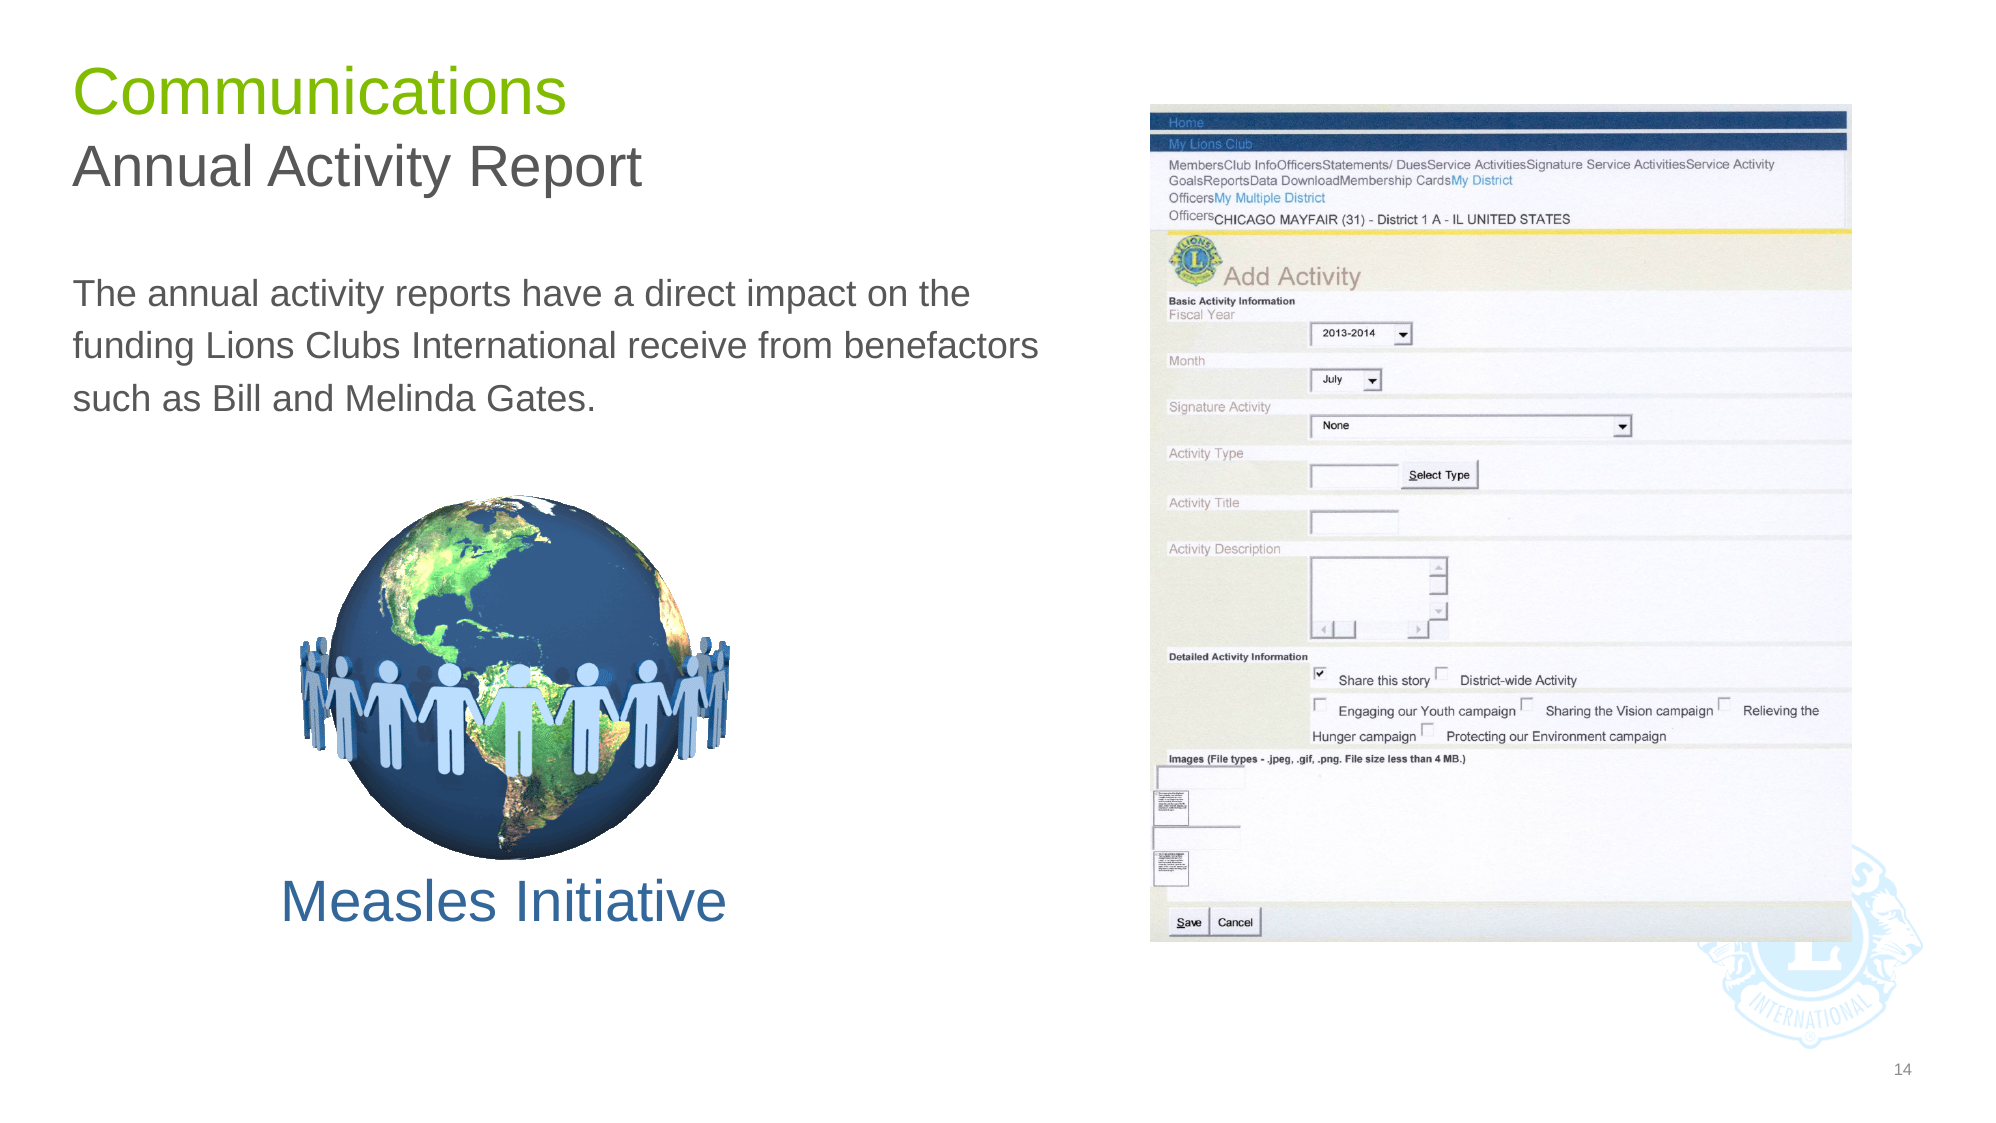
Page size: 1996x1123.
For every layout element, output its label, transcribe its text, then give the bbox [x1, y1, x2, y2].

title Communications Annual Activity Report [72, 48, 1935, 149]
picture [272, 473, 757, 958]
picture [1150, 104, 1924, 1049]
slide_number 14 [1739, 1057, 1913, 1090]
text_box The annual activity reports have a direct impact on the funding Lions Clubs International receive from benefactors such as Bill and Melinda Gates. [72, 261, 1067, 1062]
